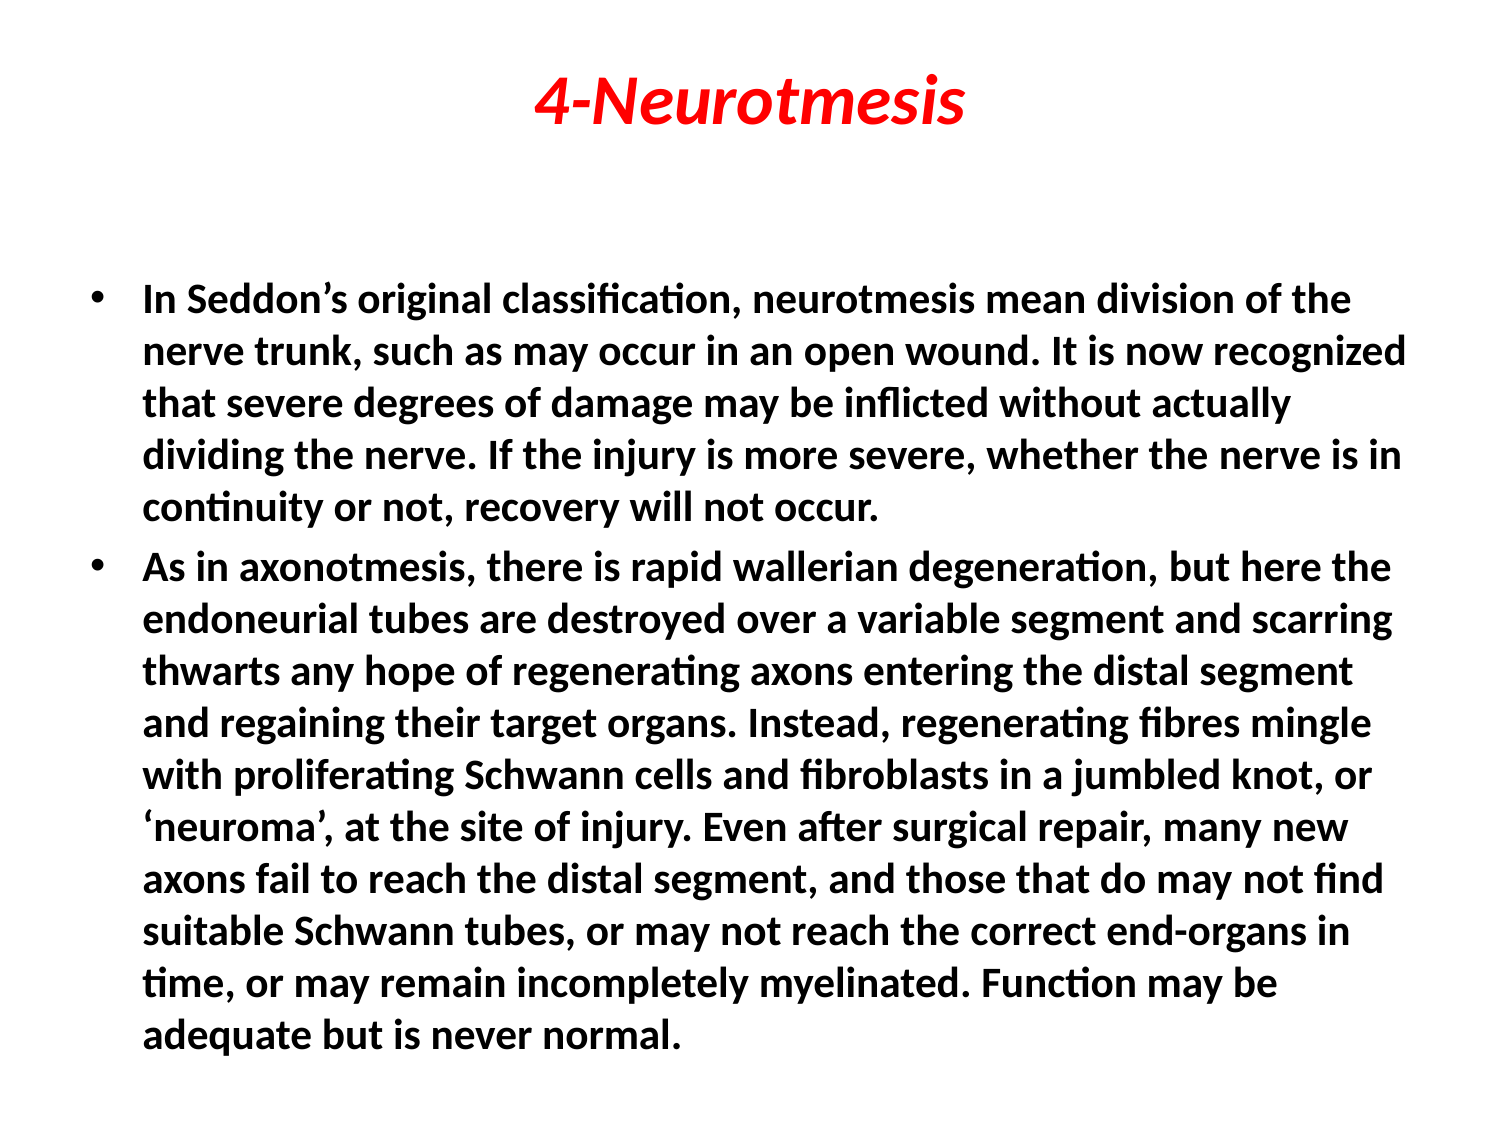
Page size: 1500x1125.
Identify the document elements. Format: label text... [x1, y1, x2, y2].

title 4-Neurotmesis [75, 45, 1425, 233]
list In Seddon’s original classification, neurotmesis mean division of the nerve trunk, such as may occur in an open wound. It is now recognized that severe degrees of damage may be inflicted without actually dividing the nerve. If the injury is more severe, whether the nerve is in continuity or not, recovery will not occur. As in axonotmesis, there is rapid wallerian degeneration, but here the endoneurial tubes are destroyed over a variable segment and scarring thwarts any hope of regenerating axons entering the distal segment and regaining their target organs. Instead, regenerating fibres mingle with proliferating Schwann cells and fibroblasts in a jumbled knot, or ‘neuroma’, at the site of injury. Even after surgical repair, many new axons fail to reach the distal segment, and those that do may not find suitable Schwann tubes, or may not reach the correct end-organs in time, or may remain incompletely myelinated. Function may be adequate but is never normal. [75, 262, 1425, 1088]
